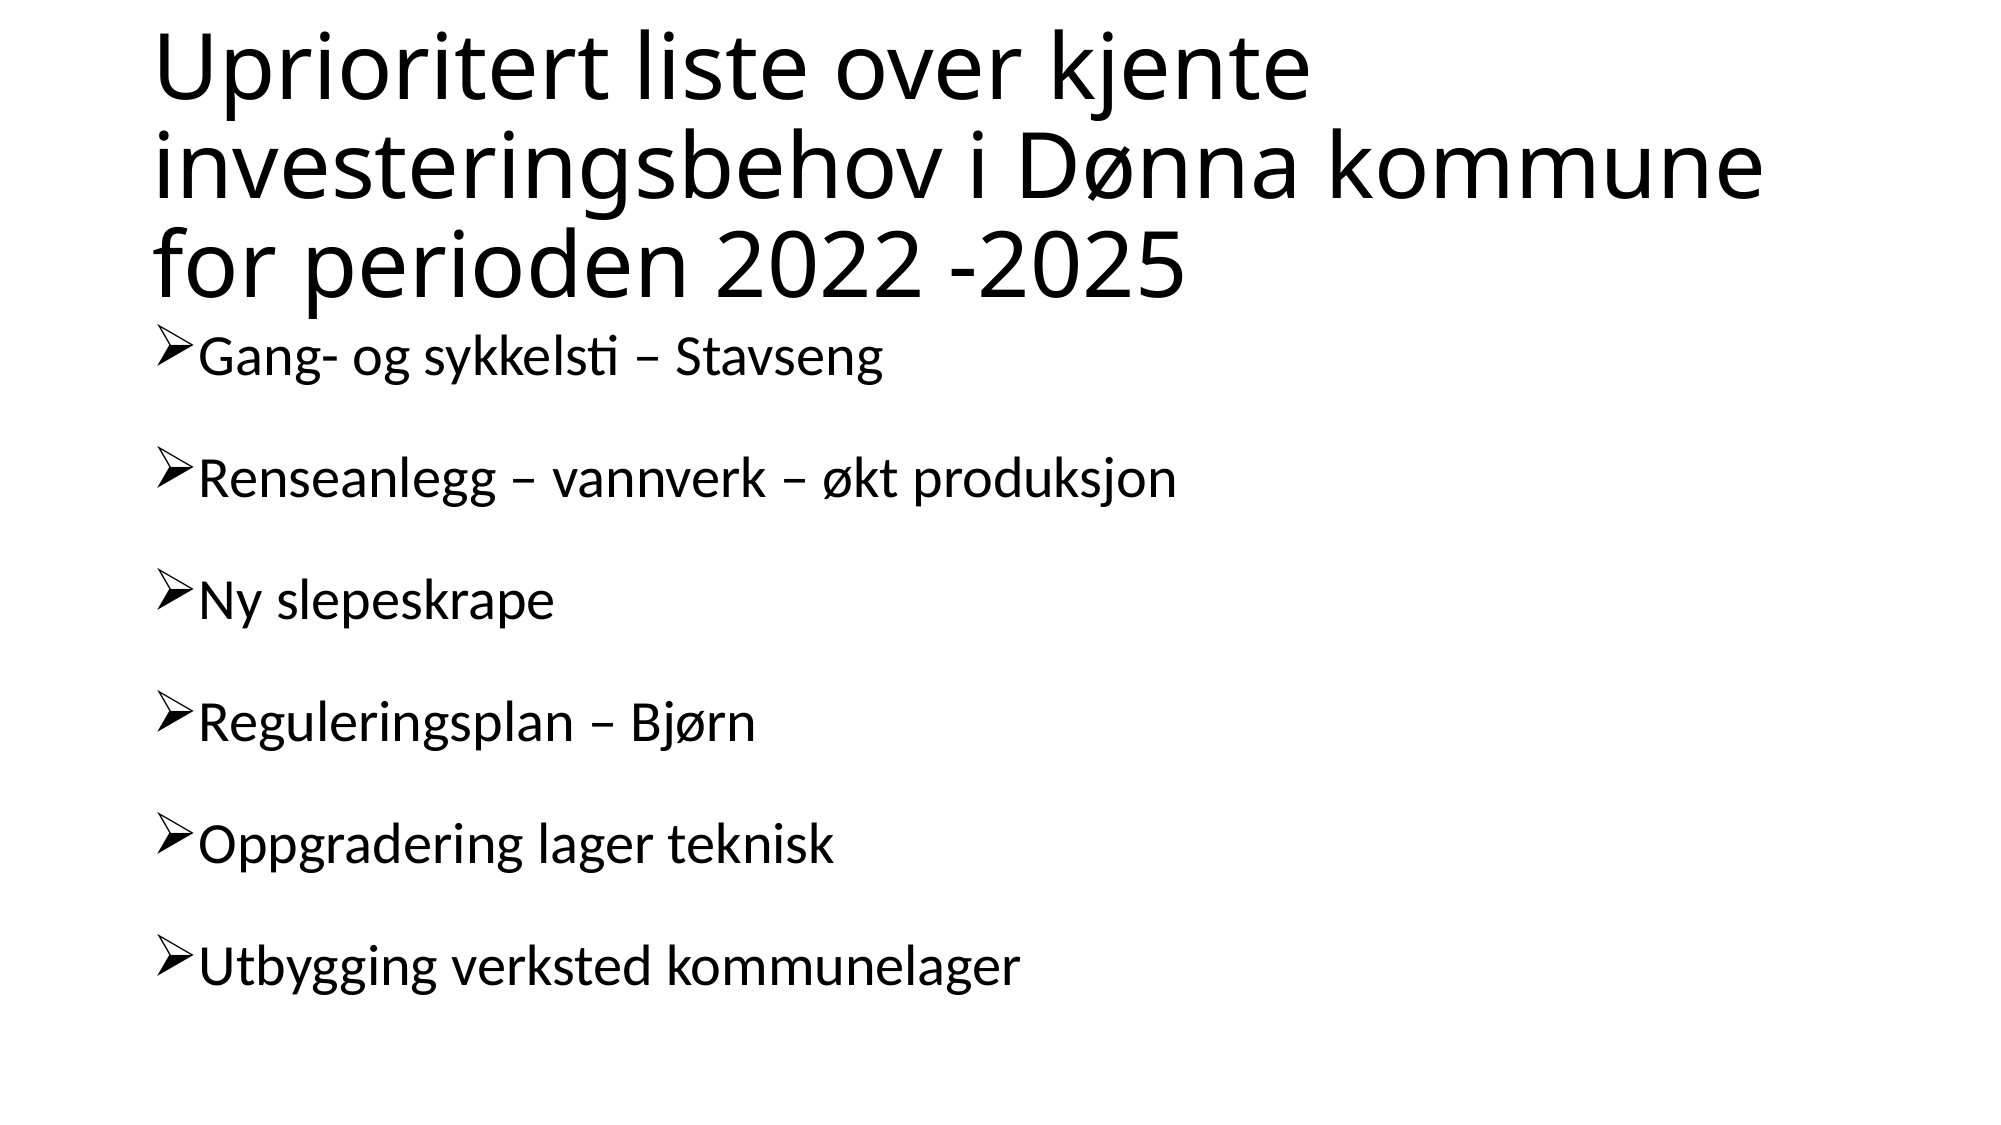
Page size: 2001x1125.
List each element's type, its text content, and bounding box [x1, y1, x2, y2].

title Uprioritert liste over kjente investeringsbehov i Dønna kommune for perioden 2022 -2025 [137, 59, 1863, 278]
list Gang- og sykkelsti – Stavseng Renseanlegg – vannverk – økt produksjon Ny slepeskrape Reguleringsplan – Bjørn Oppgradering lager teknisk Utbygging verksted kommunelager [137, 299, 1863, 1014]
